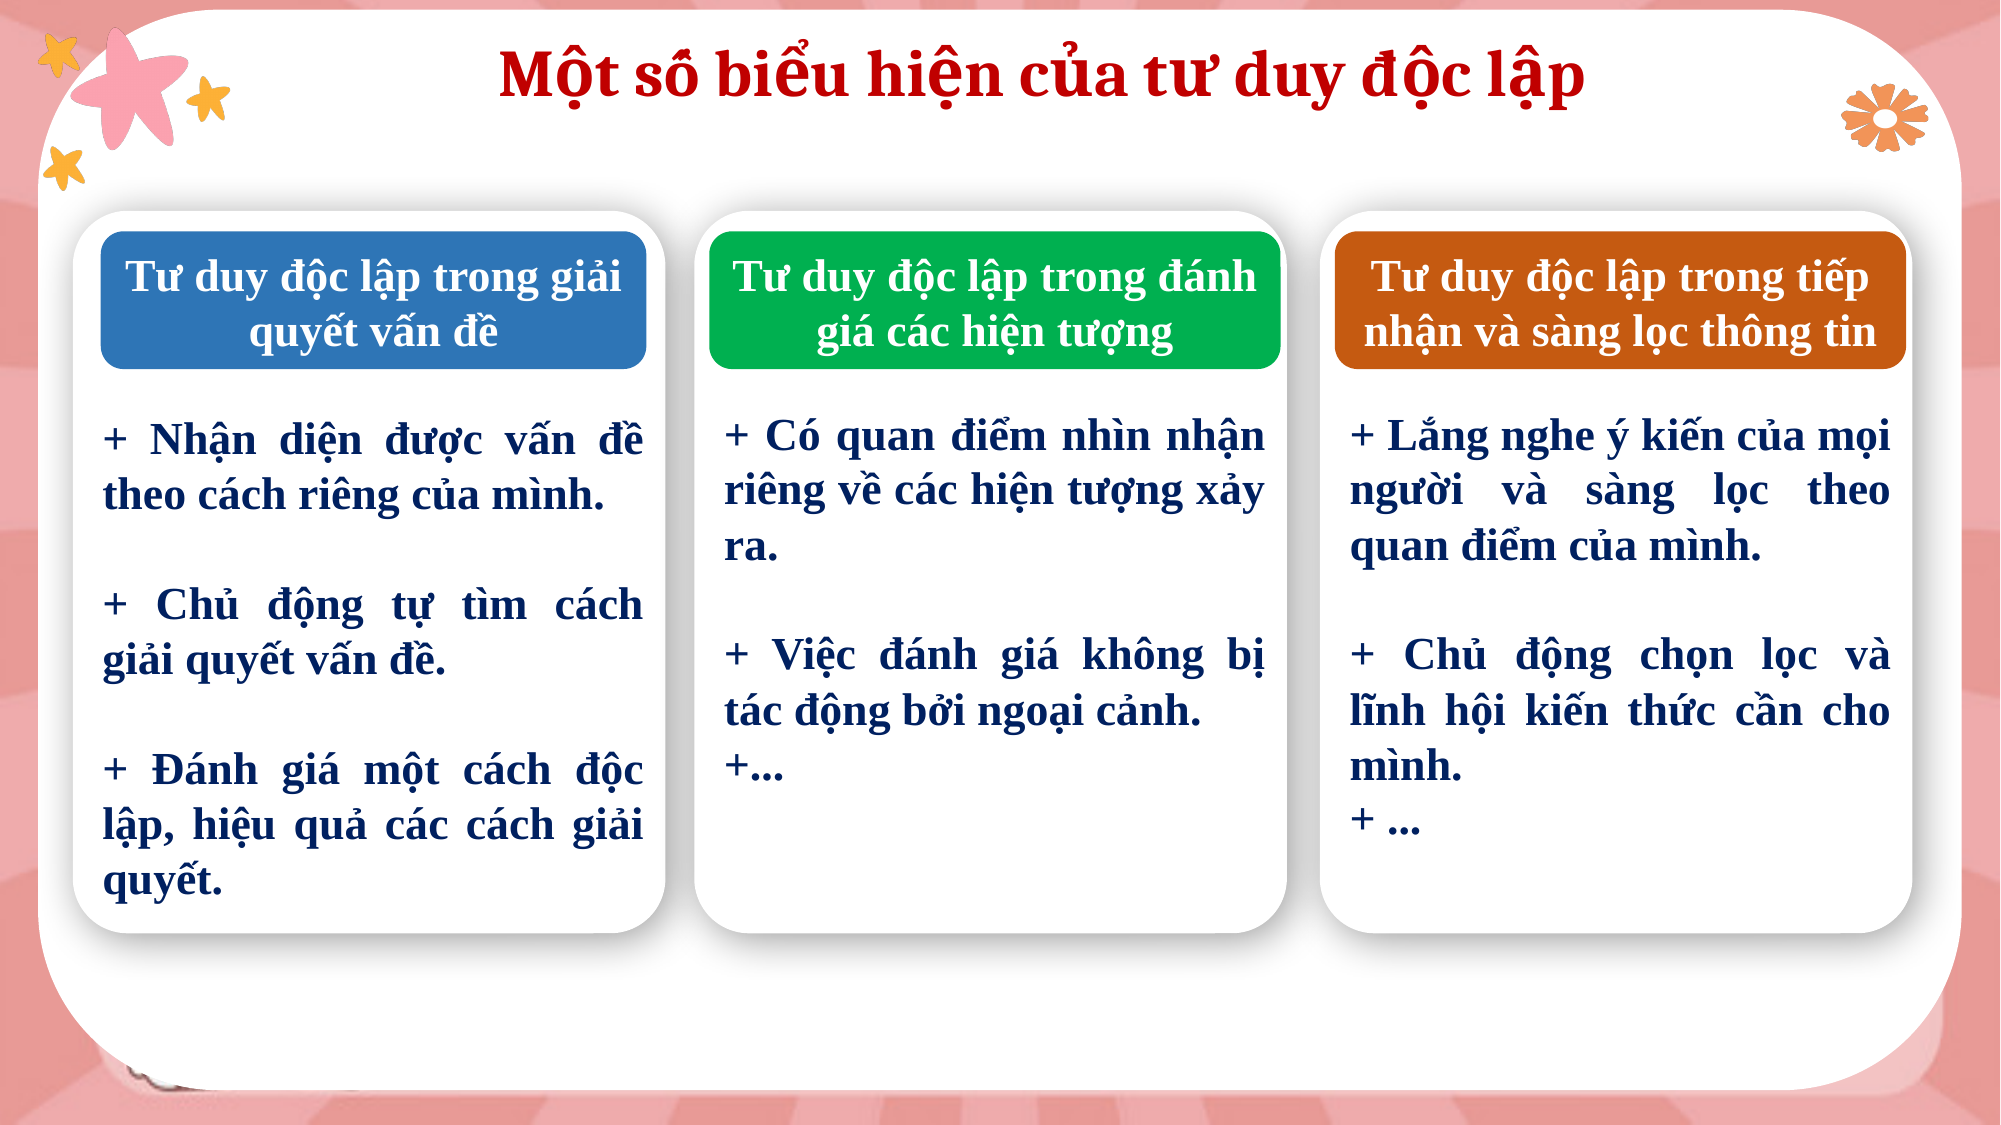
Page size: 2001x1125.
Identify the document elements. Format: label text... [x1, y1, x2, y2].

text_box [71, 209, 667, 935]
text_box [38, 9, 1962, 1091]
text_box Một số biểu hiện của tư duy độc lập [367, 22, 1717, 117]
text_box Tư duy độc lập trong đánh giá các hiện tượng [708, 230, 1282, 371]
text_box [693, 209, 1288, 935]
text_box [1841, 82, 1929, 152]
text_box [1318, 209, 1914, 935]
text_box Tư duy độc lập trong giải quyết vấn đề [99, 230, 648, 371]
text_box Tư duy độc lập trong tiếp nhận và sàng lọc thông tin [1333, 230, 1908, 371]
text_box + Lắng nghe ý kiến của mọi người và sàng lọc theo quan điểm của mình. + Chủ động chọn lọc và lĩnh hội kiến thức cần cho mình. + ... [1334, 396, 1907, 852]
picture [0, 0, 2001, 1125]
text_box + Có quan điểm nhìn nhận riêng về các hiện tượng xảy ra. + Việc đánh giá không bị tác động bởi ngoại cảnh. +... [709, 396, 1281, 797]
text_box + Nhận diện được vấn đề theo cách riêng của mình. + Chủ động tự tìm cách giải quyết vấn đề. + Đánh giá một cách độc lập, hiệu quả các cách giải quyết. [87, 401, 659, 911]
